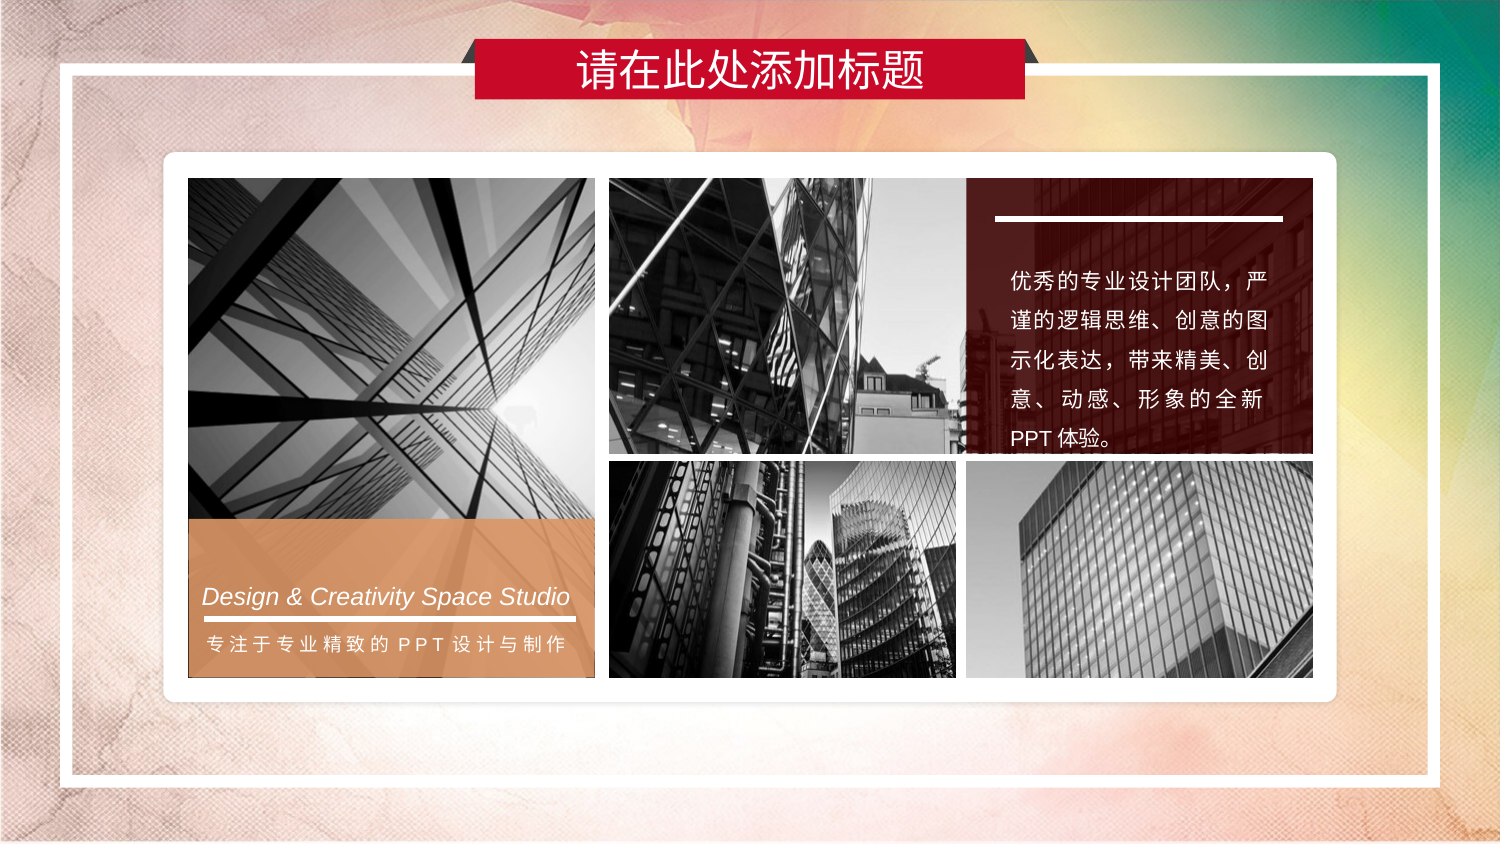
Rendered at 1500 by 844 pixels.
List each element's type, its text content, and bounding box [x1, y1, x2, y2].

text_box 请在此处添加标题 [474, 38, 1025, 100]
text_box [162, 151, 1338, 704]
picture [0, 0, 1500, 844]
text_box [1026, 38, 1041, 65]
text_box [59, 62, 1441, 789]
text_box 优秀的专业设计团队，严谨的逻辑思维、创意的图示化表达，带来精美、创意、动感、形象的全新PPT体验。 [995, 454, 1284, 459]
text_box [459, 38, 474, 65]
